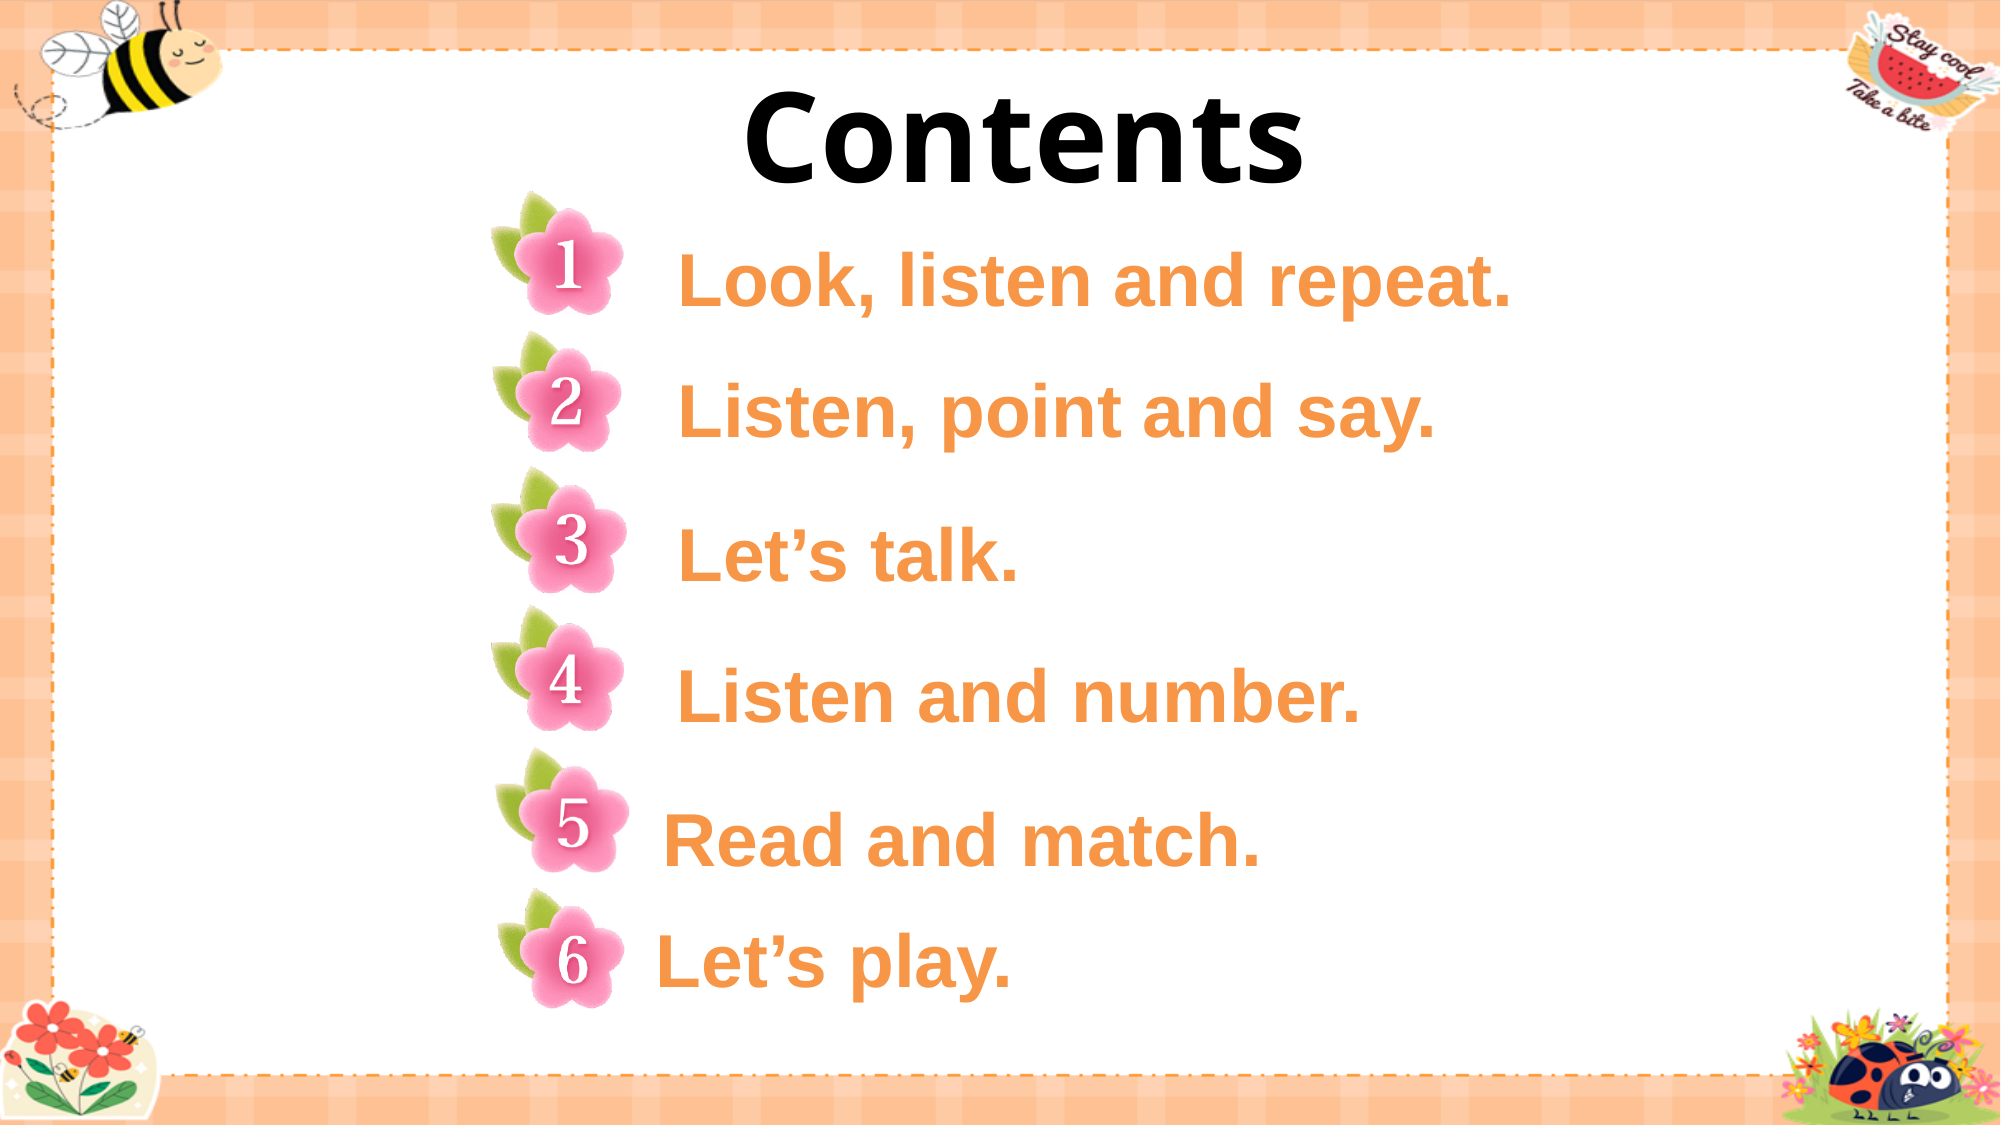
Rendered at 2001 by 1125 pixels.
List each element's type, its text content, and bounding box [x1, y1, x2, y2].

text_box Read and match. [647, 776, 1621, 888]
text_box Look, listen and repeat. [662, 216, 1597, 312]
text_box Listen, point and say. [662, 347, 1685, 443]
text_box Contents [724, 49, 1324, 215]
text_box Let’s play. [640, 897, 1614, 1009]
text_box Let’s talk. [662, 491, 1112, 594]
picture [0, 0, 2001, 1125]
text_box Listen and number. [661, 632, 1418, 734]
